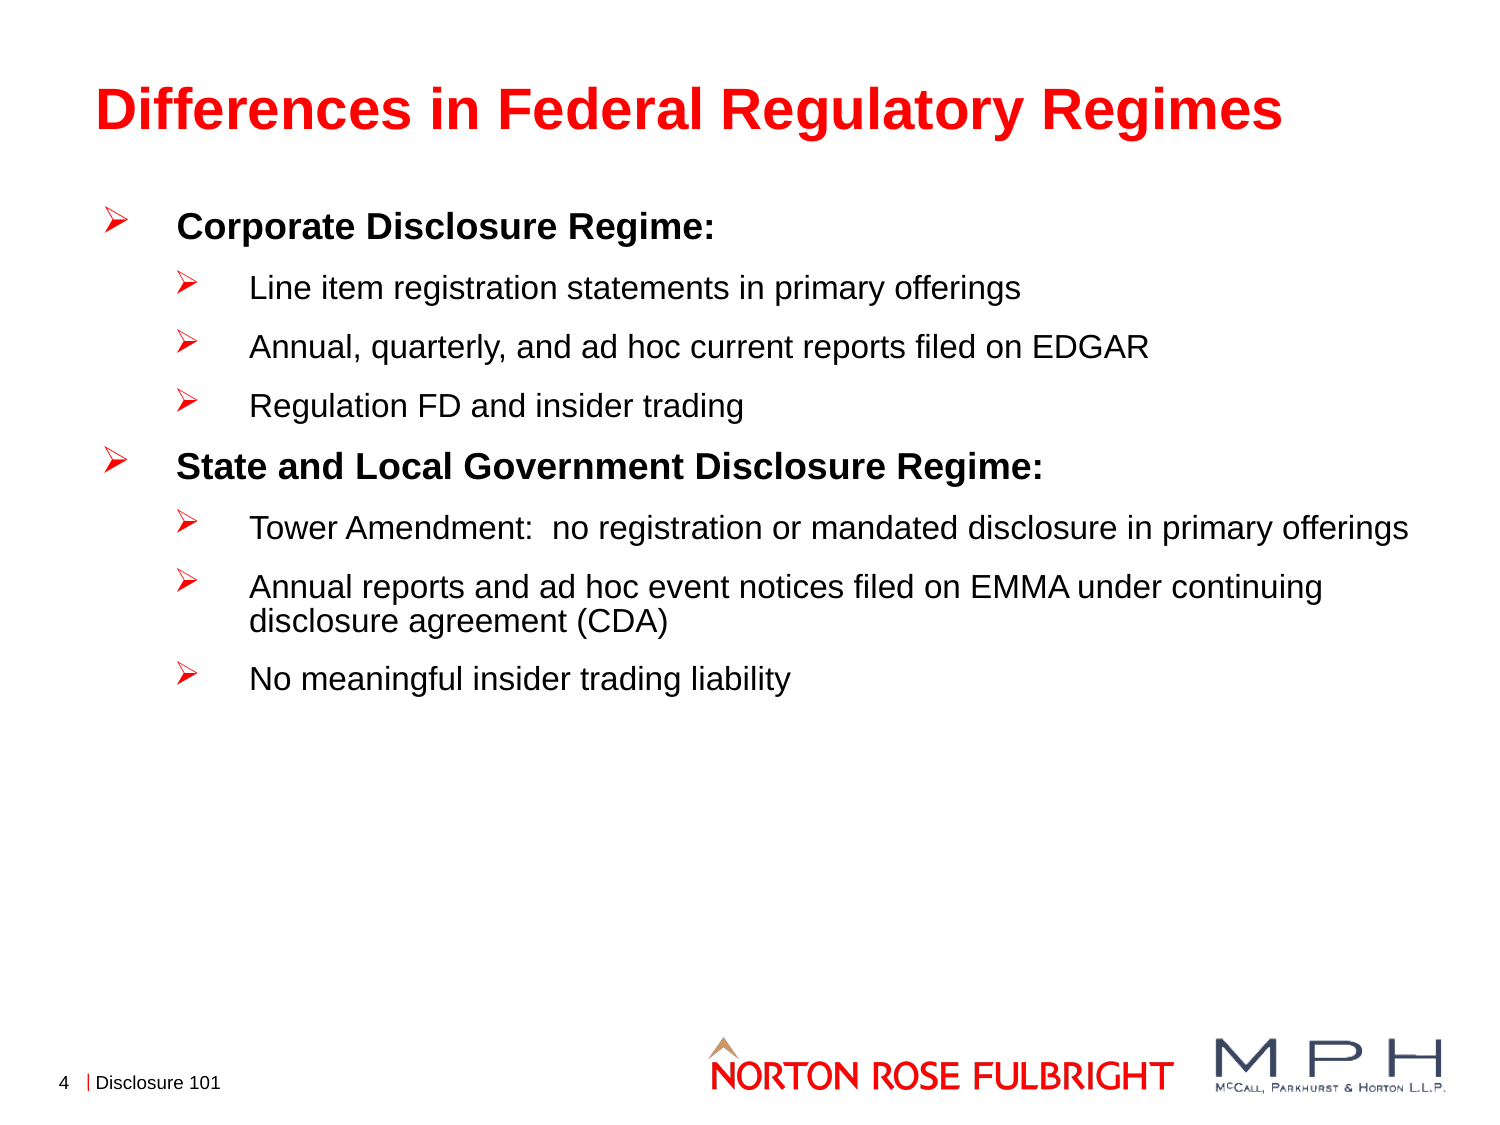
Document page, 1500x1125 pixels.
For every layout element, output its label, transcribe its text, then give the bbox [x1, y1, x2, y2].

title Differences in Federal Regulatory Regimes [95, 70, 1441, 154]
list Corporate Disclosure Regime: Line item registration statements in primary offerings Annual, quarterly, and ad hoc current reports filed on EDGAR Regulation FD and insider trading State and Local Government Disclosure Regime: Tower Amendment: no registration or mandated disclosure in primary offerings Annual reports and ad hoc event notices filed on EMMA under continuing disclosure agreement (CDA) No meaningful insider trading liability [54, 153, 1436, 1021]
picture [1201, 1029, 1456, 1100]
footer Disclosure 101 [95, 1071, 952, 1101]
slide_number 4 [58, 1071, 89, 1101]
